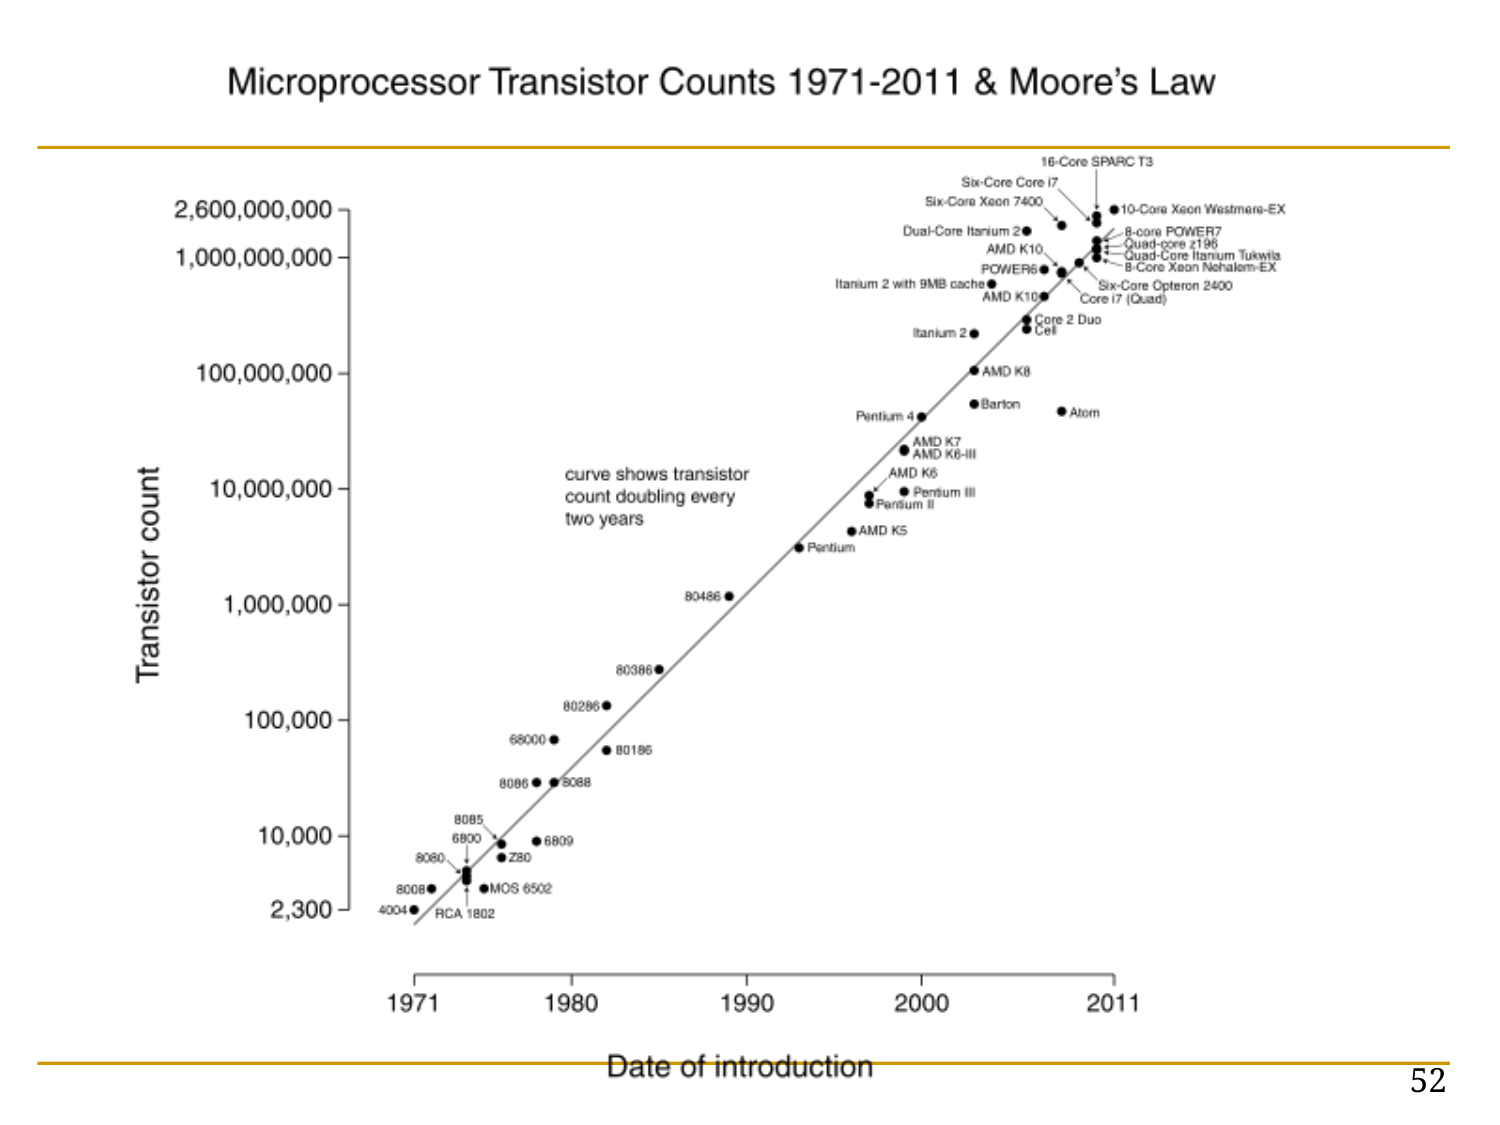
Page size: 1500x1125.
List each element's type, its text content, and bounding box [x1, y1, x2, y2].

picture [72, 24, 1326, 1125]
slide_number 52 [1329, 1036, 1462, 1112]
